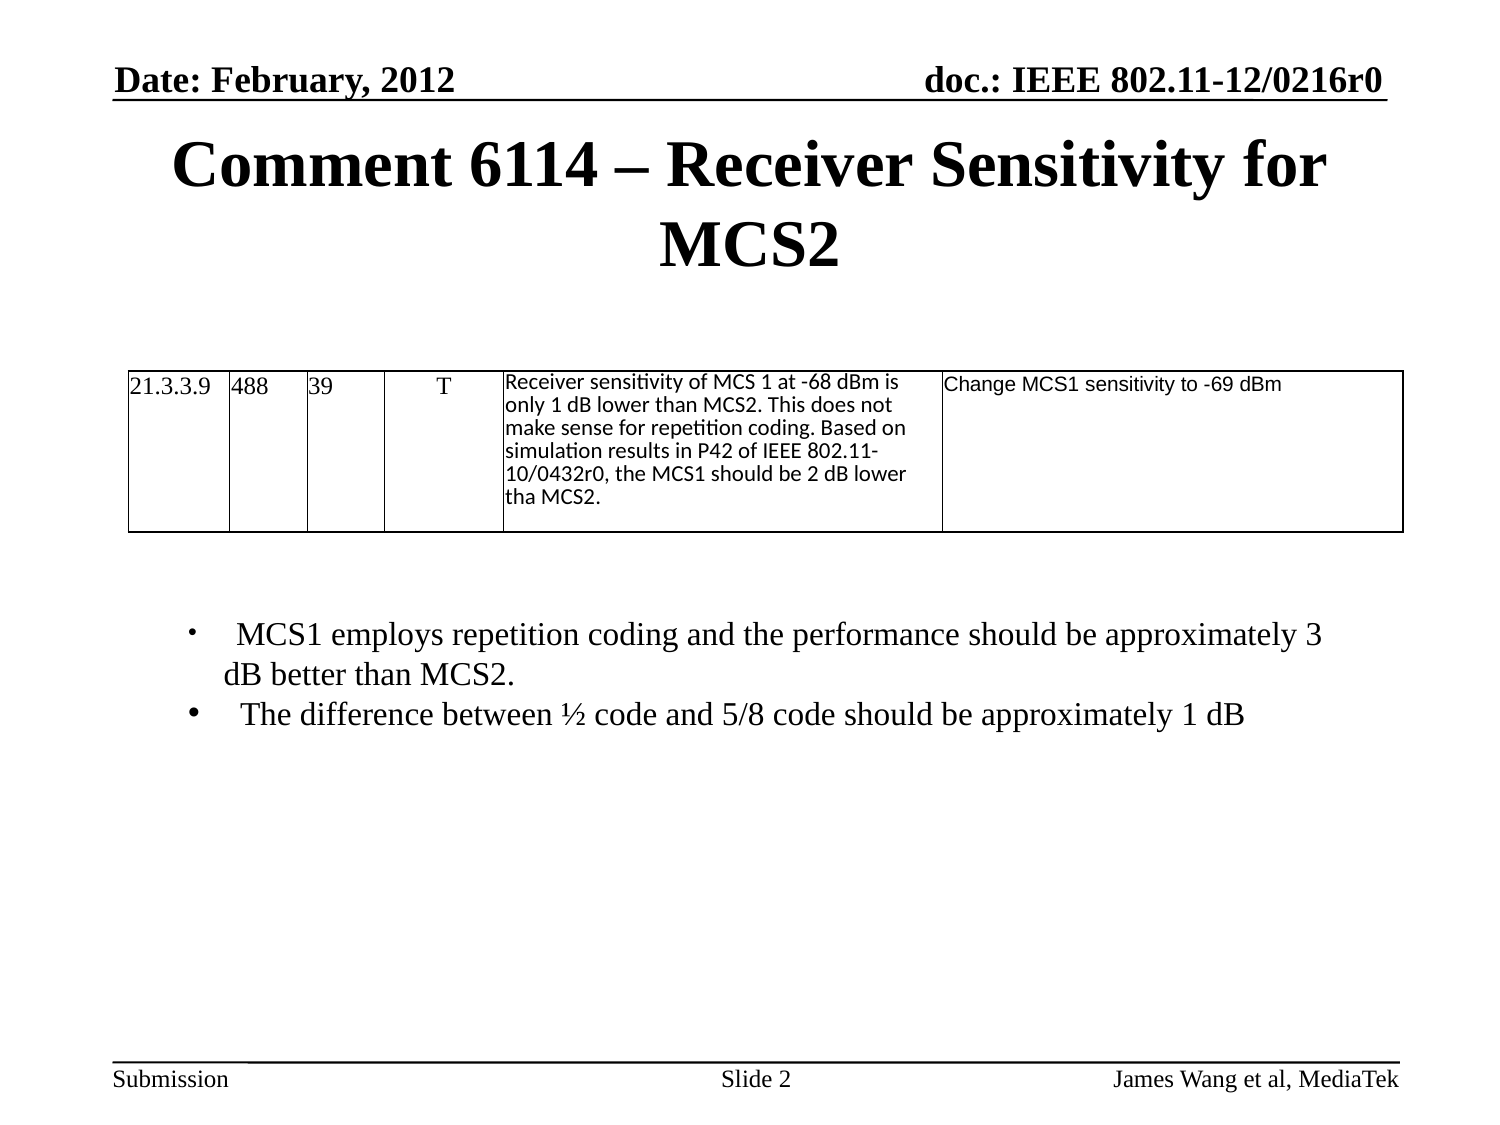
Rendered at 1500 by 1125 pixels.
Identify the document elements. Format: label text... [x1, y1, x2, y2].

title Comment 6114 – Receiver Sensitivity for MCS2 [112, 112, 1388, 288]
table_header Change MCS1 sensitivity to -69 dBm [943, 372, 1402, 531]
slide_number Slide 2 [712, 1062, 800, 1093]
table_header 39 [308, 372, 384, 531]
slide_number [114, 54, 459, 100]
slide_number James Wang et al, MediaTek [1111, 1062, 1402, 1093]
text_box MCS1 employs repetition coding and the performance should be approximately 3 dB better than MCS2. The difference between ½ code and 5/8 code should be approximately 1 dB [173, 604, 1349, 740]
table_header 488 [230, 372, 307, 531]
table_header 21.3.3.9 [129, 372, 229, 531]
table_header T [385, 372, 503, 531]
table_header Receiver sensitivity of MCS 1 at -68 dBm is only 1 dB lower than MCS2. This does not make sense for repetition coding. Based on simulation results in P42 of IEEE 802.11-10/0432r0, the MCS1 should be 2 dB lower tha MCS2. [504, 372, 942, 531]
